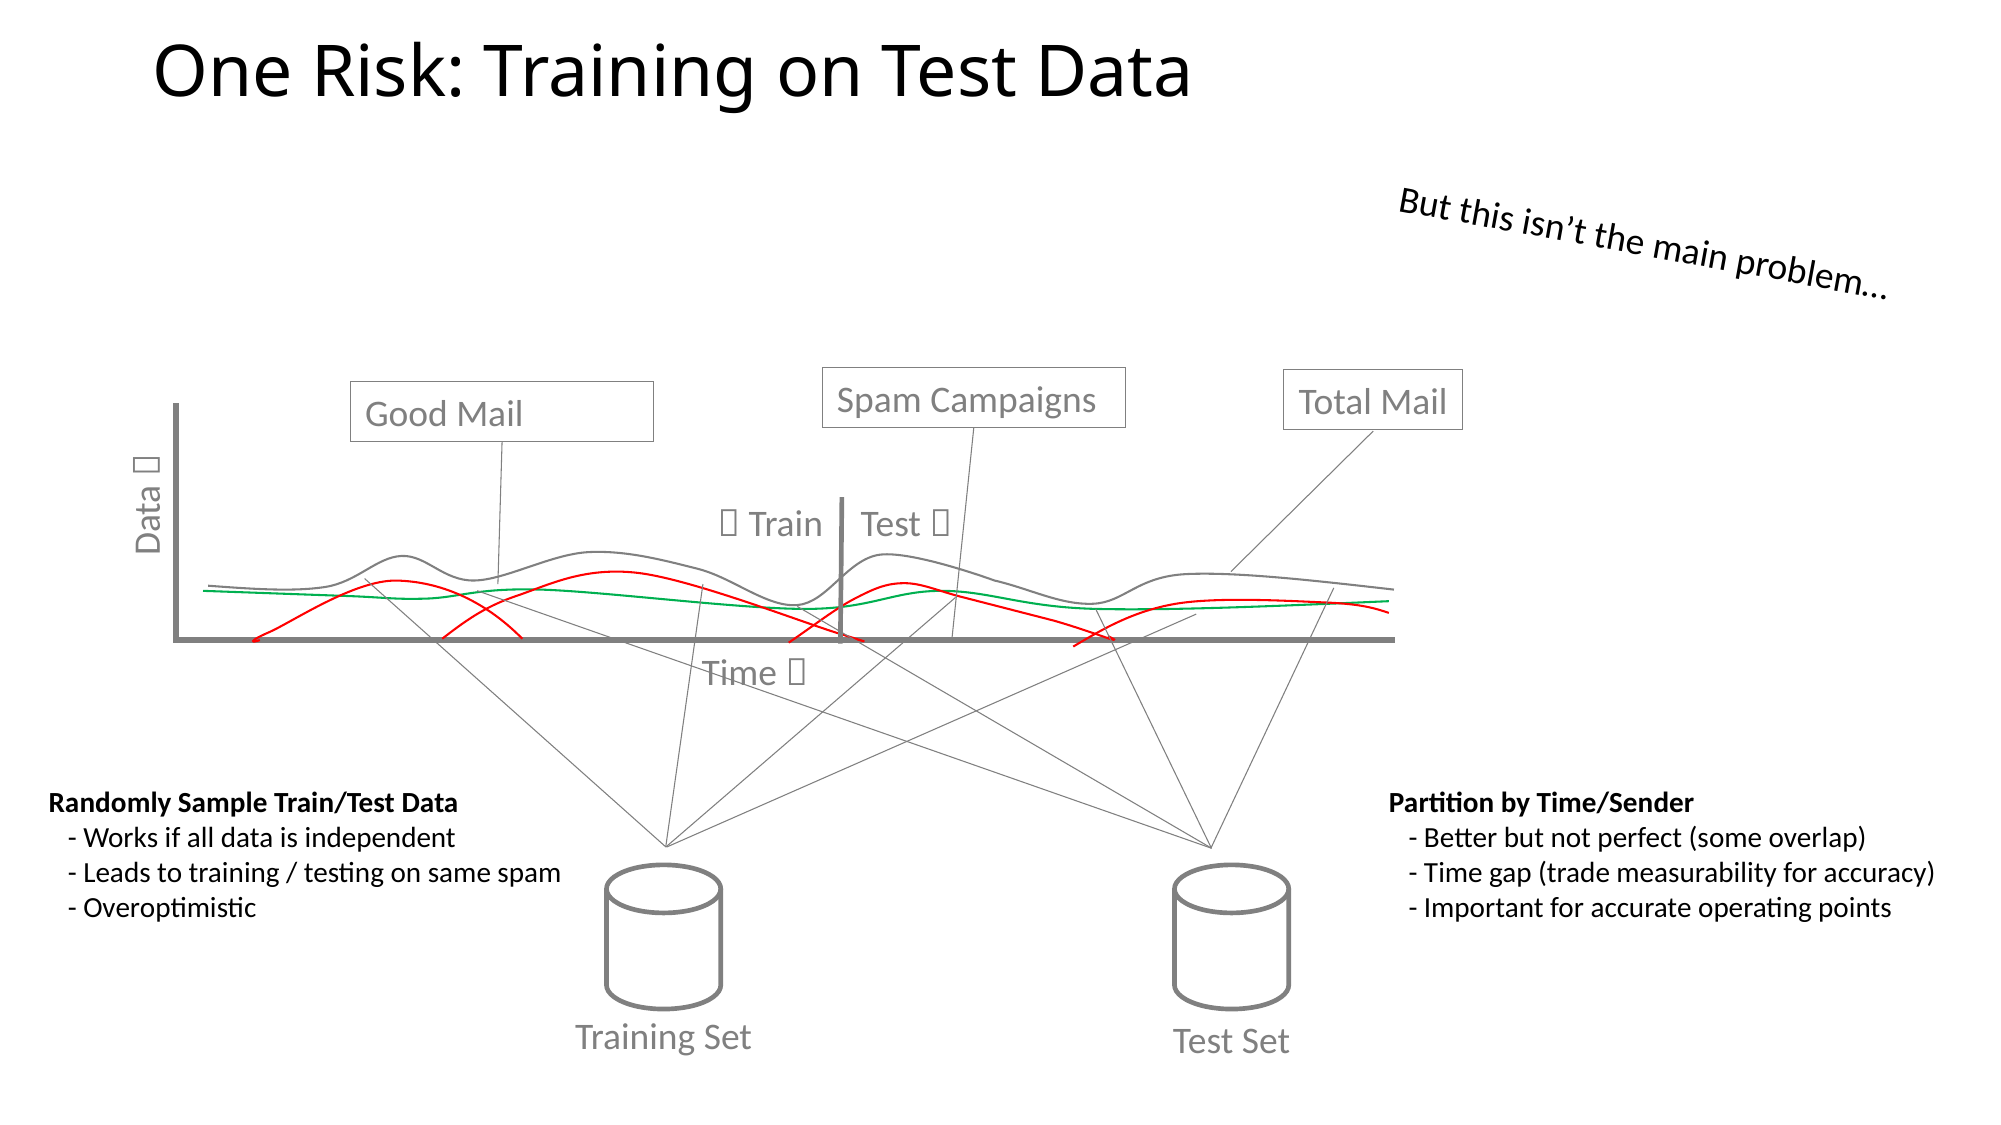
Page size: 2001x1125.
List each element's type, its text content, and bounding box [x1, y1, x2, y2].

text_box  Train [702, 491, 839, 552]
text_box [1334, 600, 1389, 604]
text_box [925, 584, 956, 589]
text_box [869, 582, 942, 590]
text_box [1231, 430, 1374, 572]
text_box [477, 590, 840, 849]
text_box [903, 428, 974, 584]
text_box [1173, 863, 1290, 1011]
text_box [1210, 587, 1334, 849]
text_box [503, 550, 838, 590]
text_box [497, 441, 503, 585]
text_box [252, 585, 364, 640]
text_box Spam Campaigns [822, 367, 1126, 428]
text_box [1334, 601, 1390, 619]
text_box [958, 572, 1395, 591]
text_box Randomly Sample Train/Test Data - Works if all data is independent - Leads to training / testing on same spam - Overoptimistic [33, 776, 577, 931]
text_box Total Mail [1283, 369, 1463, 430]
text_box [1095, 609, 1210, 847]
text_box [364, 578, 666, 847]
text_box Good Mail [350, 381, 654, 442]
text_box Data  [115, 439, 175, 571]
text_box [842, 590, 1210, 606]
text_box [844, 553, 903, 588]
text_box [797, 606, 1210, 849]
text_box But this isn’t the main problem… [1380, 164, 1910, 319]
text_box [605, 863, 722, 1011]
text_box [208, 554, 462, 591]
text_box [202, 589, 343, 597]
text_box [665, 584, 703, 590]
text_box Test Set [1158, 1008, 1306, 1069]
text_box [564, 570, 693, 584]
text_box Test  [845, 491, 903, 552]
title One Risk: Training on Test Data [137, 27, 1863, 120]
text_box Partition by Time/Sender - Better but not perfect (some overlap) - Time gap (trade measurability for accuracy) - Important for accurate operating points [1374, 776, 1951, 931]
text_box Training Set [560, 1004, 768, 1065]
